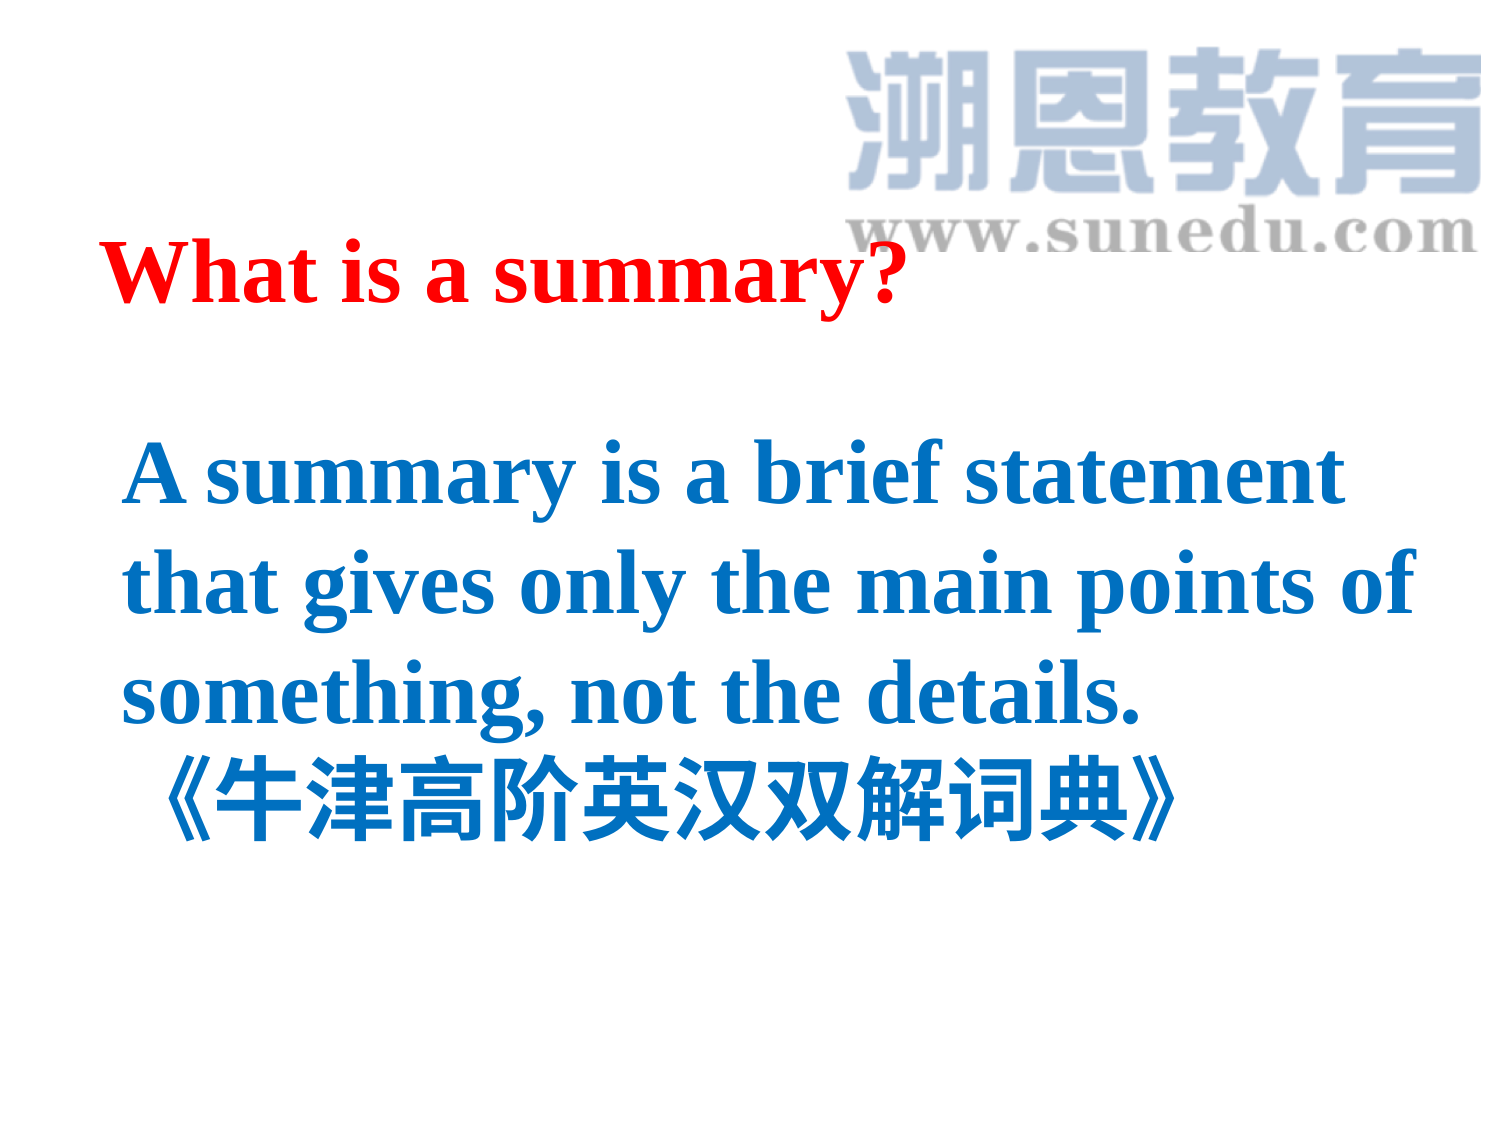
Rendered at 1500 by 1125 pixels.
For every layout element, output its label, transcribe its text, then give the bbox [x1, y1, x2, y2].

text_box What is a summary? [84, 203, 928, 328]
text_box A summary is a brief statement that gives only the main points of something, not the details. 《牛津高阶英汉双解词典》 [106, 404, 1445, 859]
picture [843, 45, 1481, 252]
